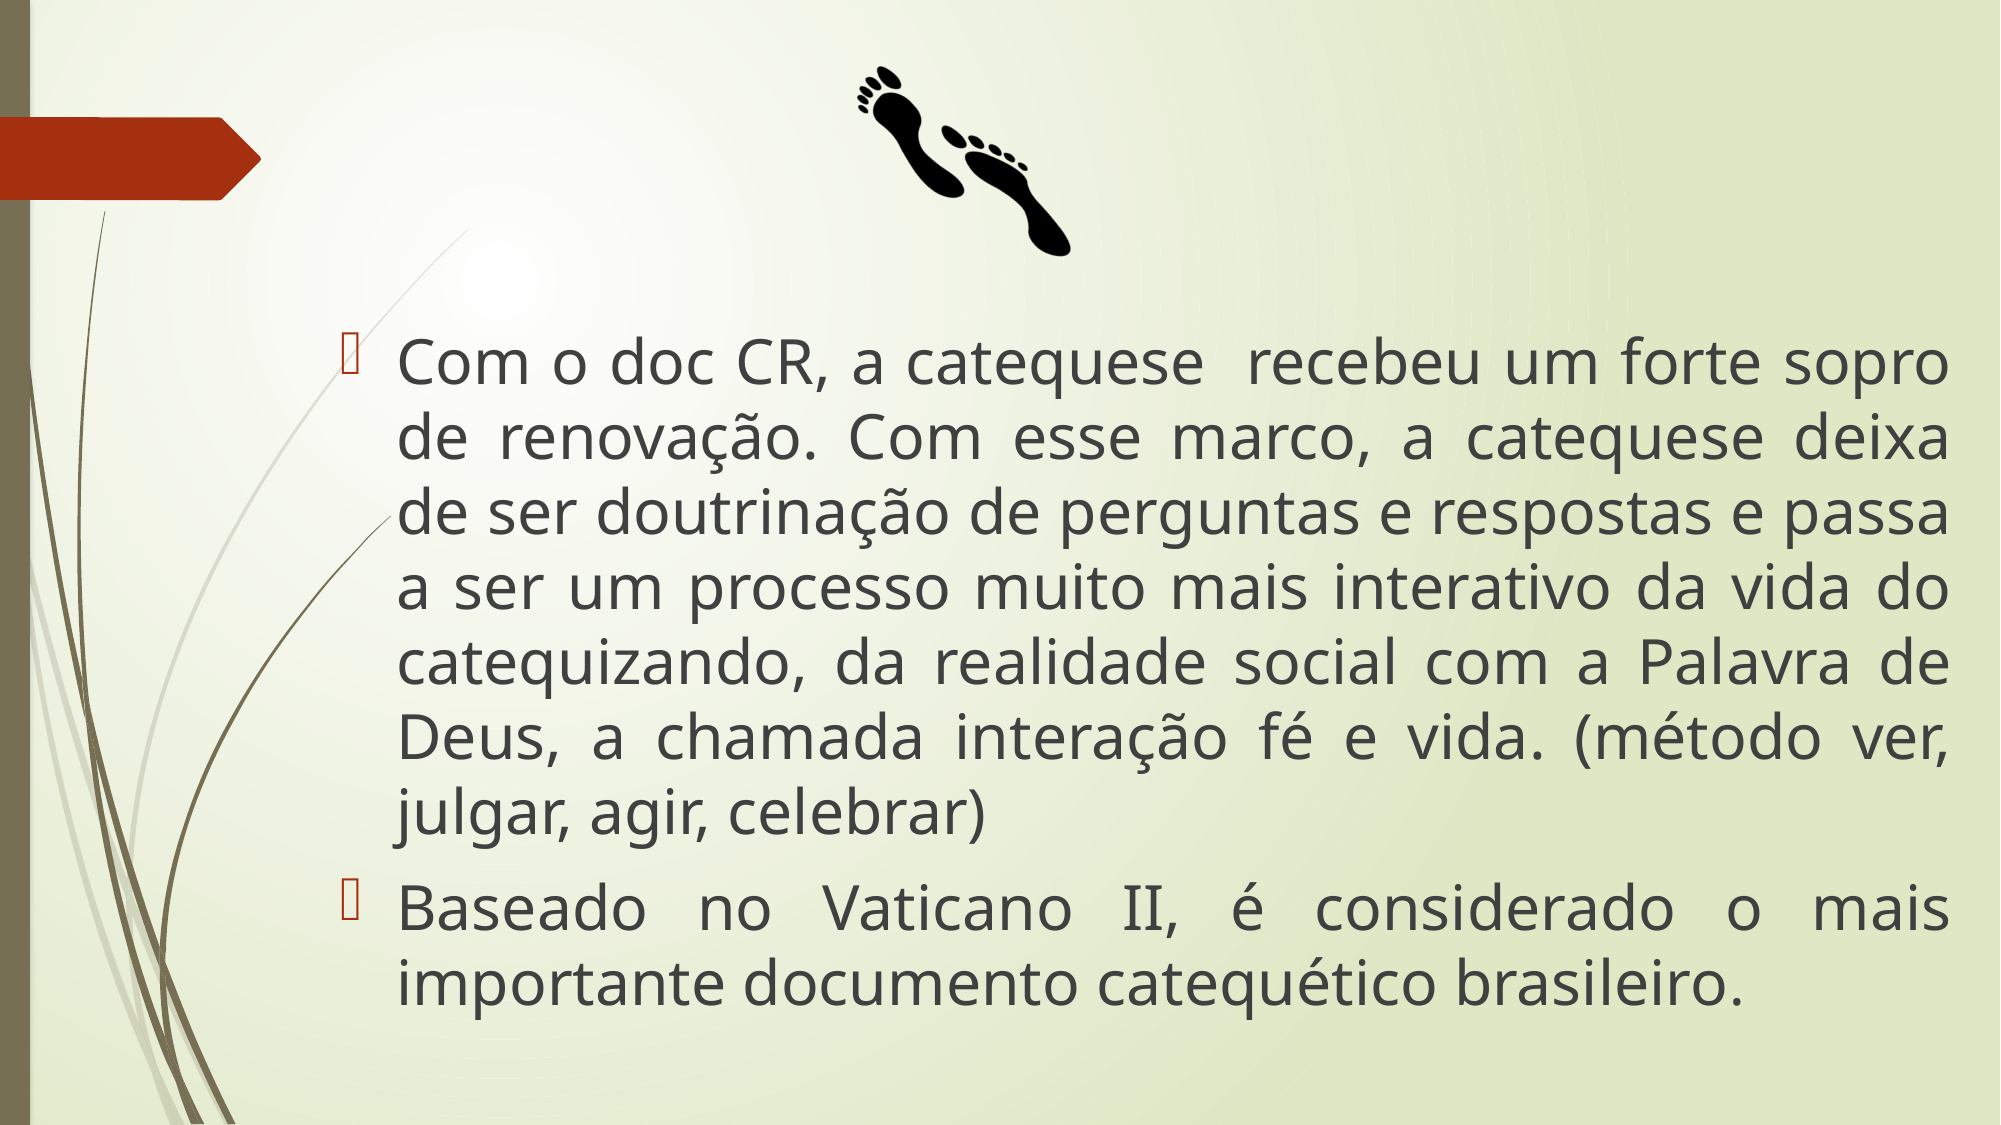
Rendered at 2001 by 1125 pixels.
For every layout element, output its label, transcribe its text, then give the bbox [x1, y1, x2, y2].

picture [812, 23, 1124, 304]
list Com o doc CR, a catequese recebeu um forte sopro de renovação. Com esse marco, a catequese deixa de ser doutrinação de perguntas e respostas e passa a ser um processo muito mais interativo da vida do catequizando, da realidade social com a Palavra de Deus, a chamada interação fé e vida. (método ver, julgar, agir, celebrar) Baseado no Vaticano II, é considerado o mais importante documento catequético brasileiro. [324, 42, 1969, 1071]
